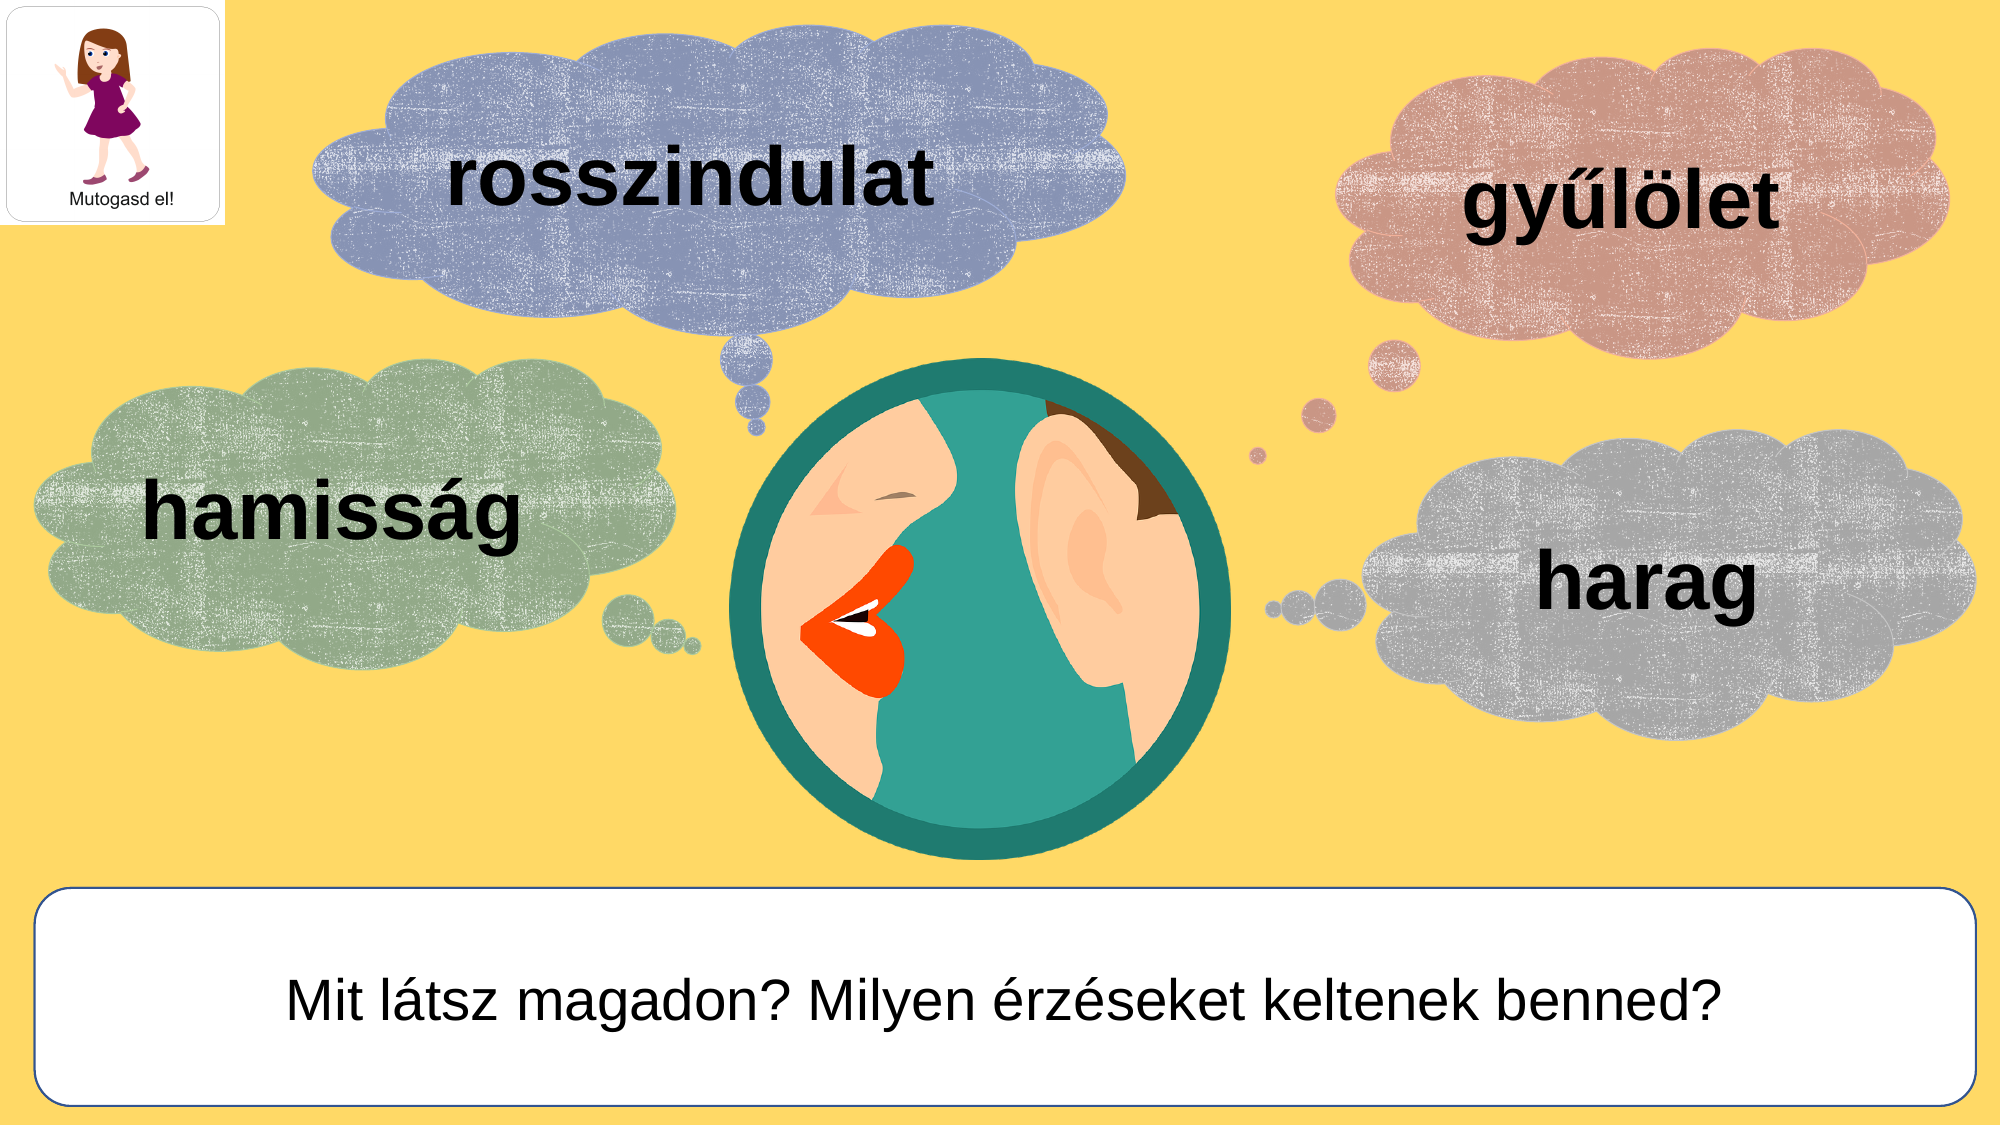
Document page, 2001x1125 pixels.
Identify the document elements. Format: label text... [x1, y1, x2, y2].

text_box gyűlölet [1367, 339, 1421, 393]
text_box hamisság [601, 594, 702, 656]
text_box hamisság [33, 358, 677, 671]
picture [729, 358, 1231, 860]
text_box gyűlölet [1301, 397, 1337, 434]
text_box gyűlölet [1248, 446, 1267, 465]
text_box harag [1264, 578, 1367, 632]
text_box Mit látsz magadon? Milyen érzéseket keltenek benned? [33, 886, 1977, 1107]
text_box harag [1361, 429, 1977, 741]
text_box gyűlölet [1334, 47, 1951, 360]
text_box rosszindulat [312, 24, 1127, 379]
picture [0, 0, 225, 225]
